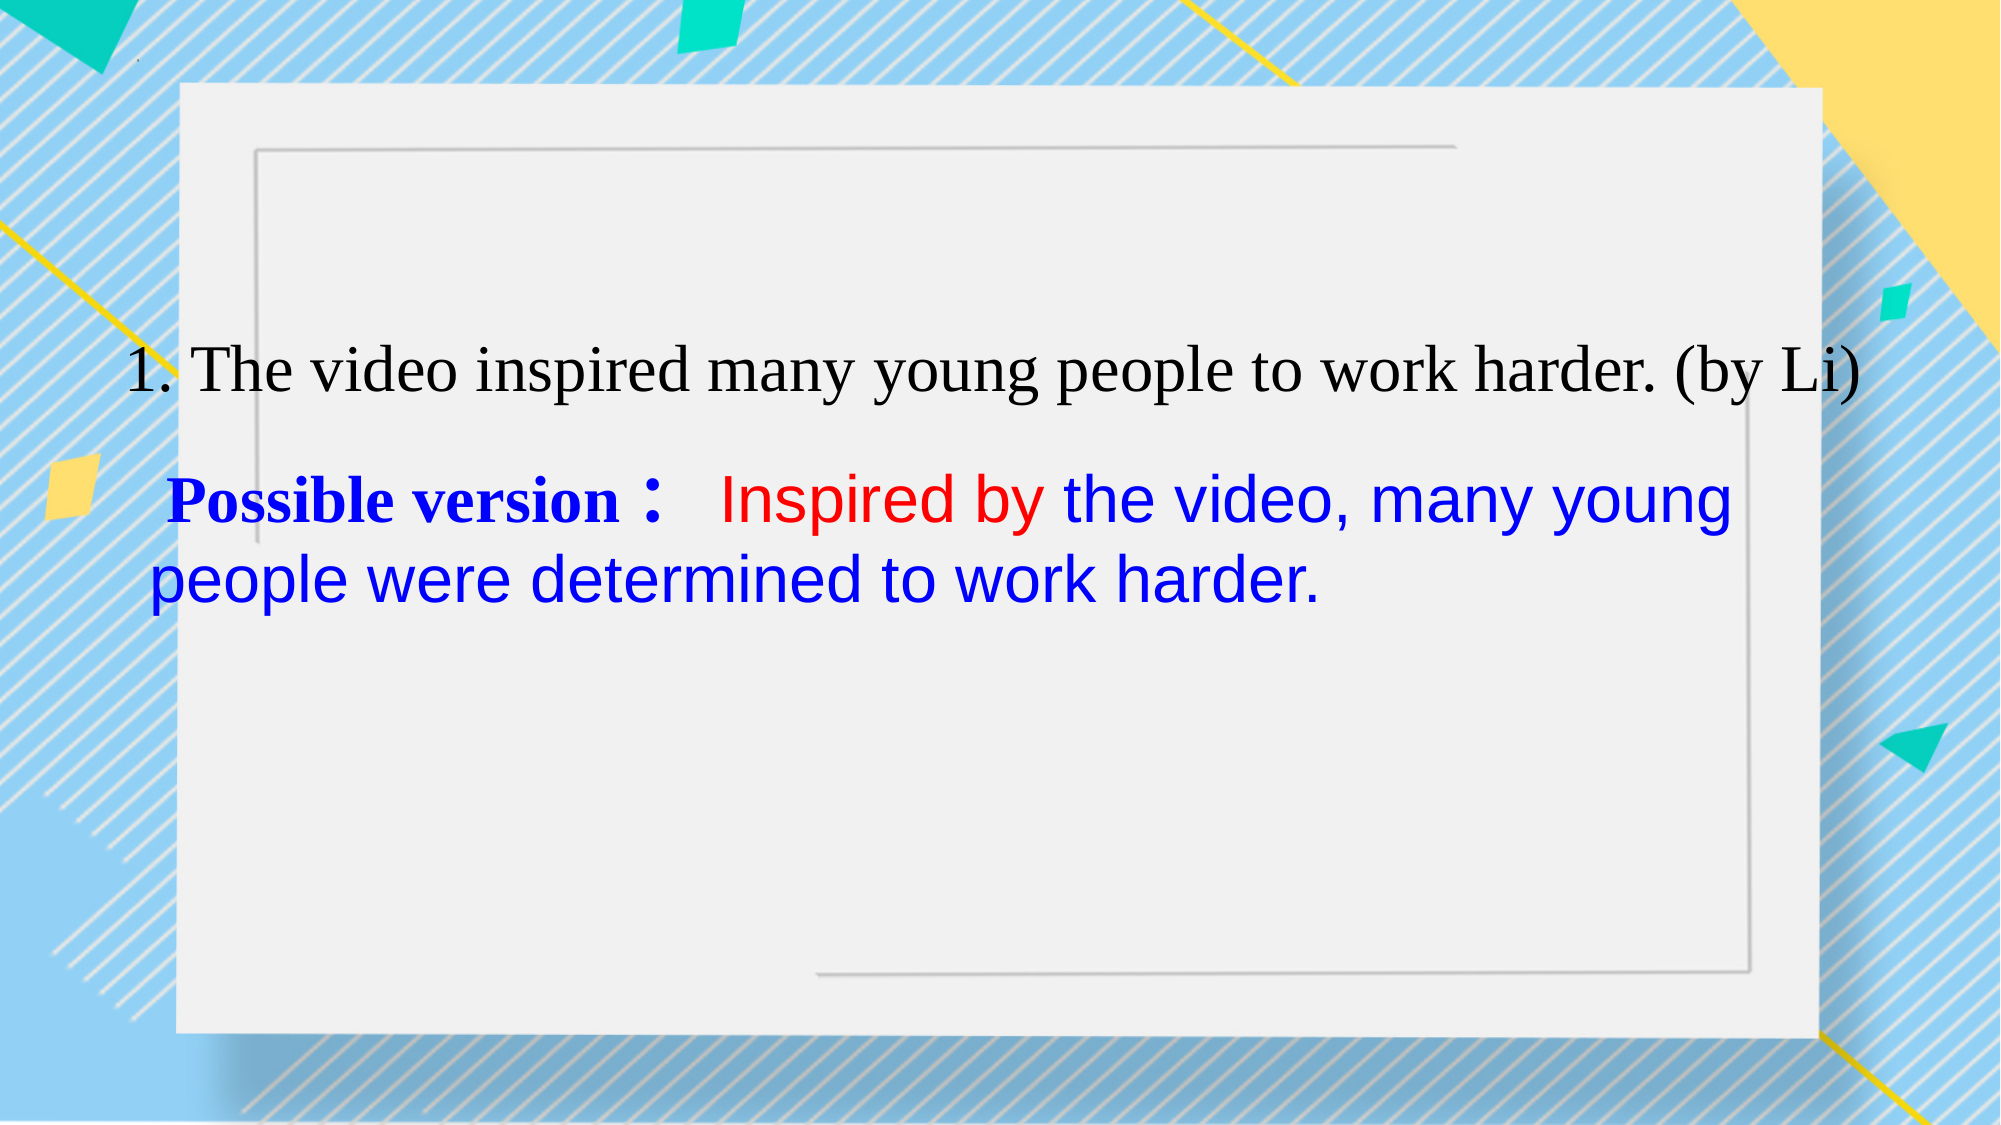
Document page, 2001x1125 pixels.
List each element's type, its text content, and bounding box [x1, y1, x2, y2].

text_box 1. The video inspired many young people to work harder. (by Li) [109, 316, 1890, 412]
text_box Possible version：Inspired by the video, many young people were determined to work harder. [135, 448, 1864, 623]
picture [0, 0, 2001, 1125]
